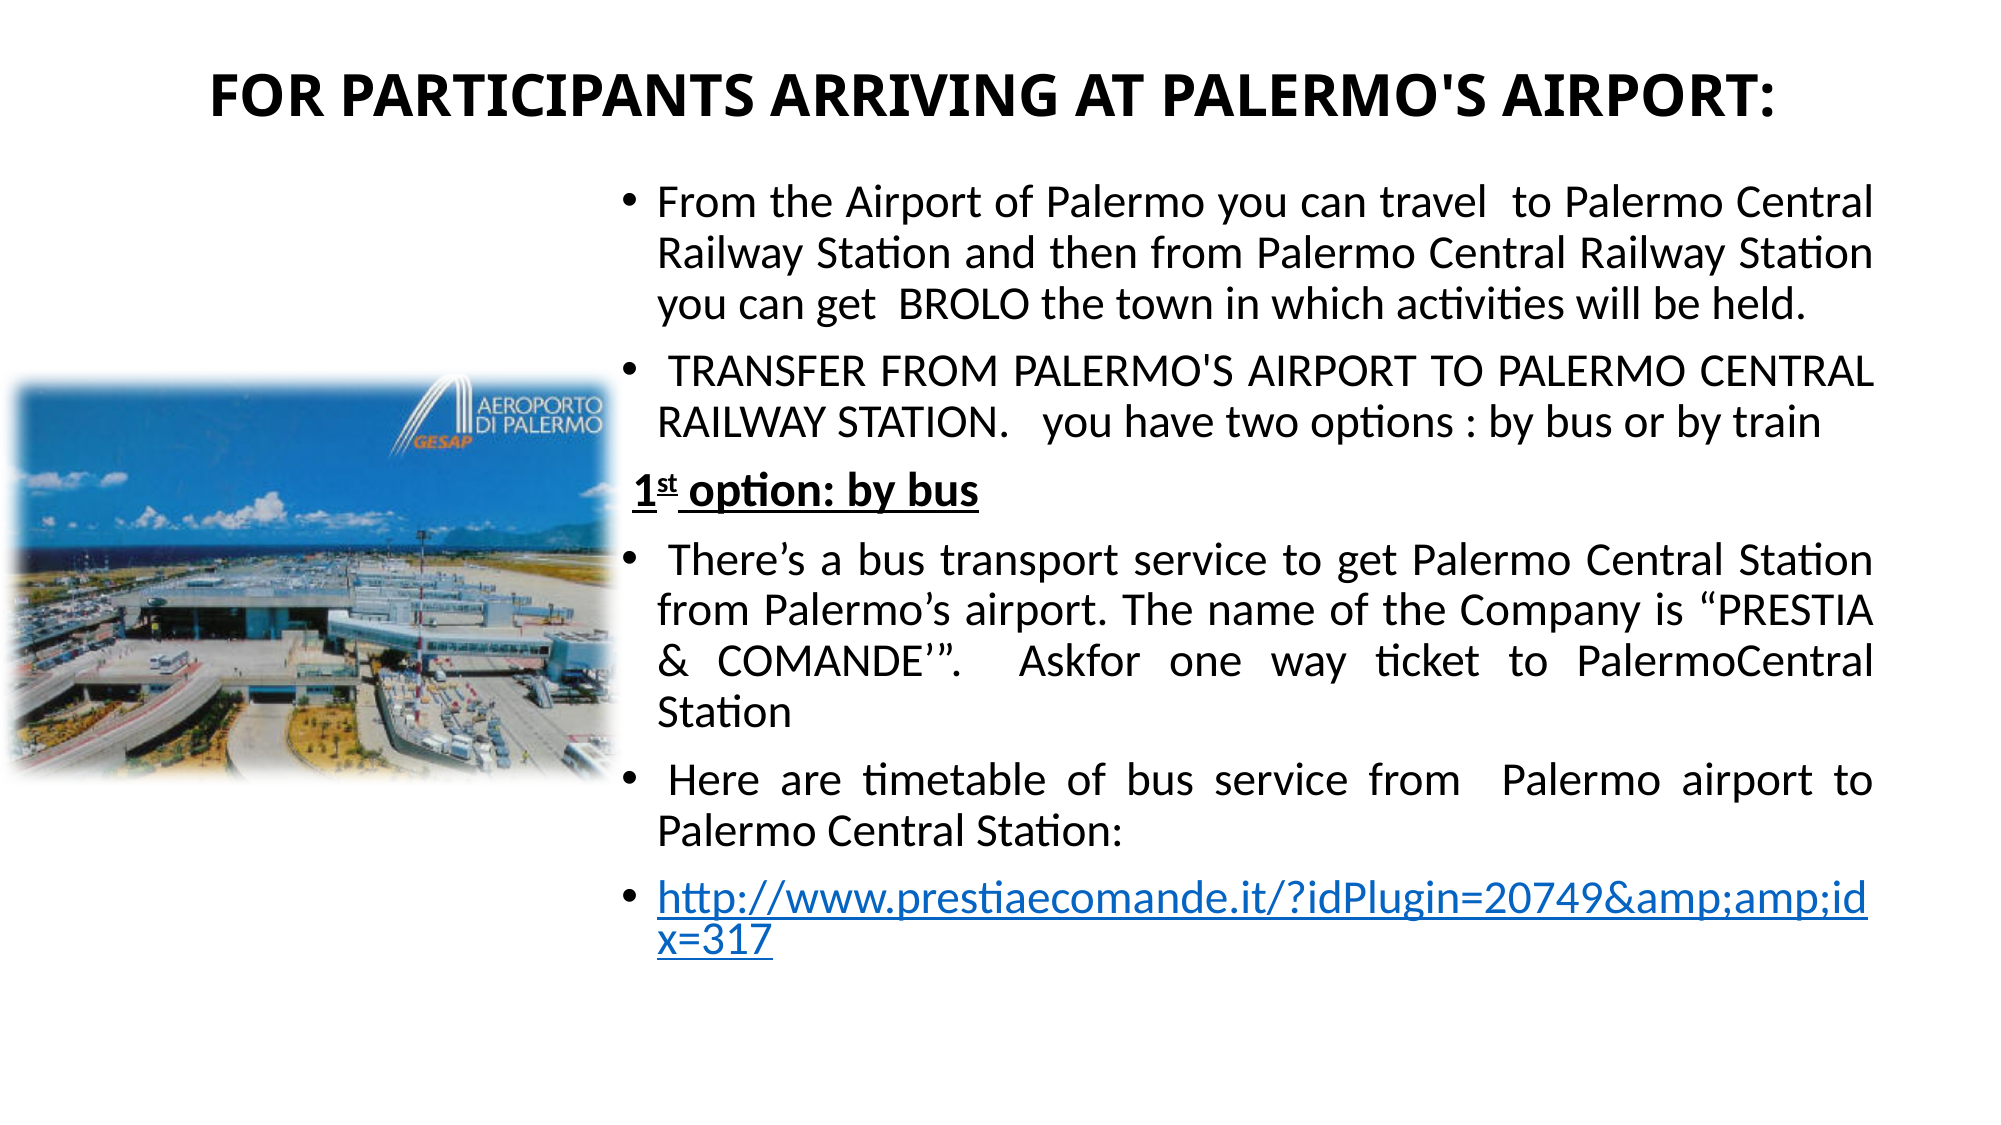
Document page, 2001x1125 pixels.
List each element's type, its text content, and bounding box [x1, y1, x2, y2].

title FOR PARTICIPANTS ARRIVING AT PALERMO'S AIRPORT: [137, 59, 1863, 135]
list From the Airport of Palermo you can travel to Palermo Central Railway Station and then from Palermo Central Railway Station you can get BROLO the town in which activities will be held. TRANSFER FROM PALERMO'S AIRPORT TO PALERMO CENTRAL RAILWAY STATION. you have two options : by bus or by train 1st option: by bus There’s a bus transport service to get Palermo Central Station from Palermo’s airport. The name of the Company is “PRESTIA & COMANDE’”. Askfor one way ticket to PalermoCentral Station Here are timetable of bus service from Palermo airport to Palermo Central Station: http://www.prestiaecomande.it/?idPlugin=20749&amp;amp;idx=317 [606, 169, 1890, 1014]
picture [0, 368, 624, 787]
